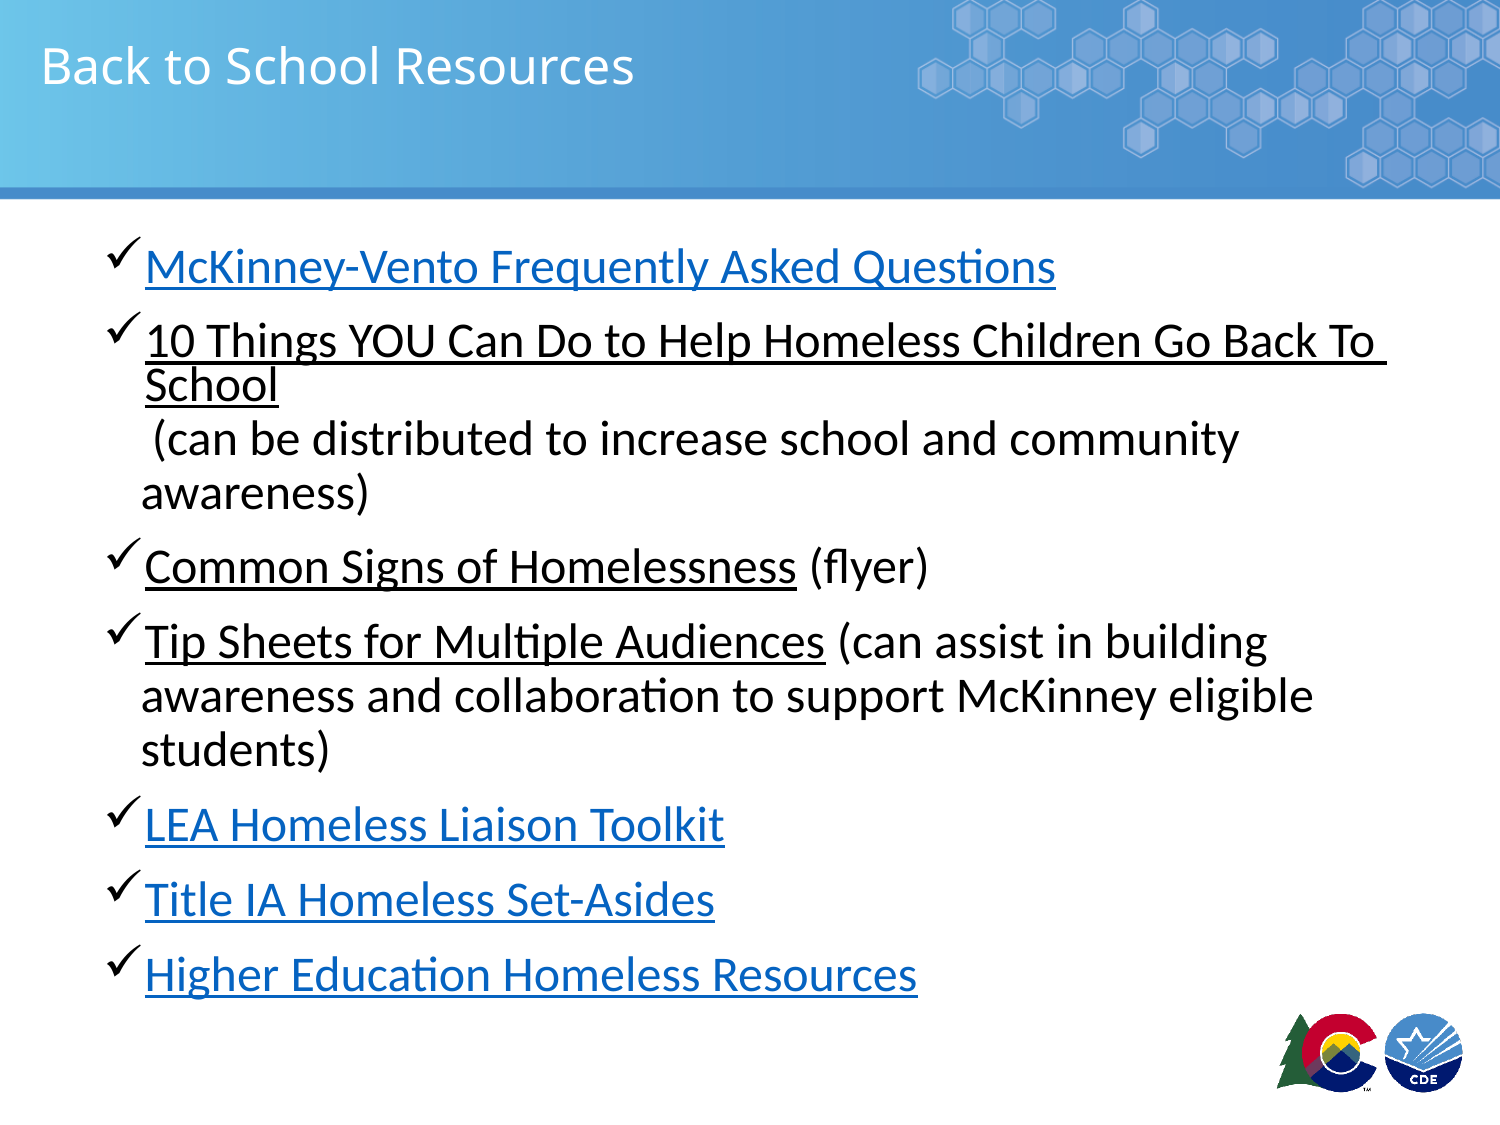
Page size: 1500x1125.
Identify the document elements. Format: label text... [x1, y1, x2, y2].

title Back to School Resources [40, 41, 1038, 166]
picture [0, 0, 1500, 200]
picture [1275, 1012, 1463, 1093]
list McKinney-Vento Frequently Asked Questions 10 Things YOU Can Do to Help Homeless Children Go Back To School (can be distributed to increase school and community awareness) Common Signs of Homelessness (flyer) Tip Sheets for Multiple Audiences (can assist in building awareness and collaboration to support McKinney eligible students) LEA Homeless Liaison Toolkit Title IA Homeless Set-Asides Higher Education Homeless Resources [103, 239, 1397, 1002]
